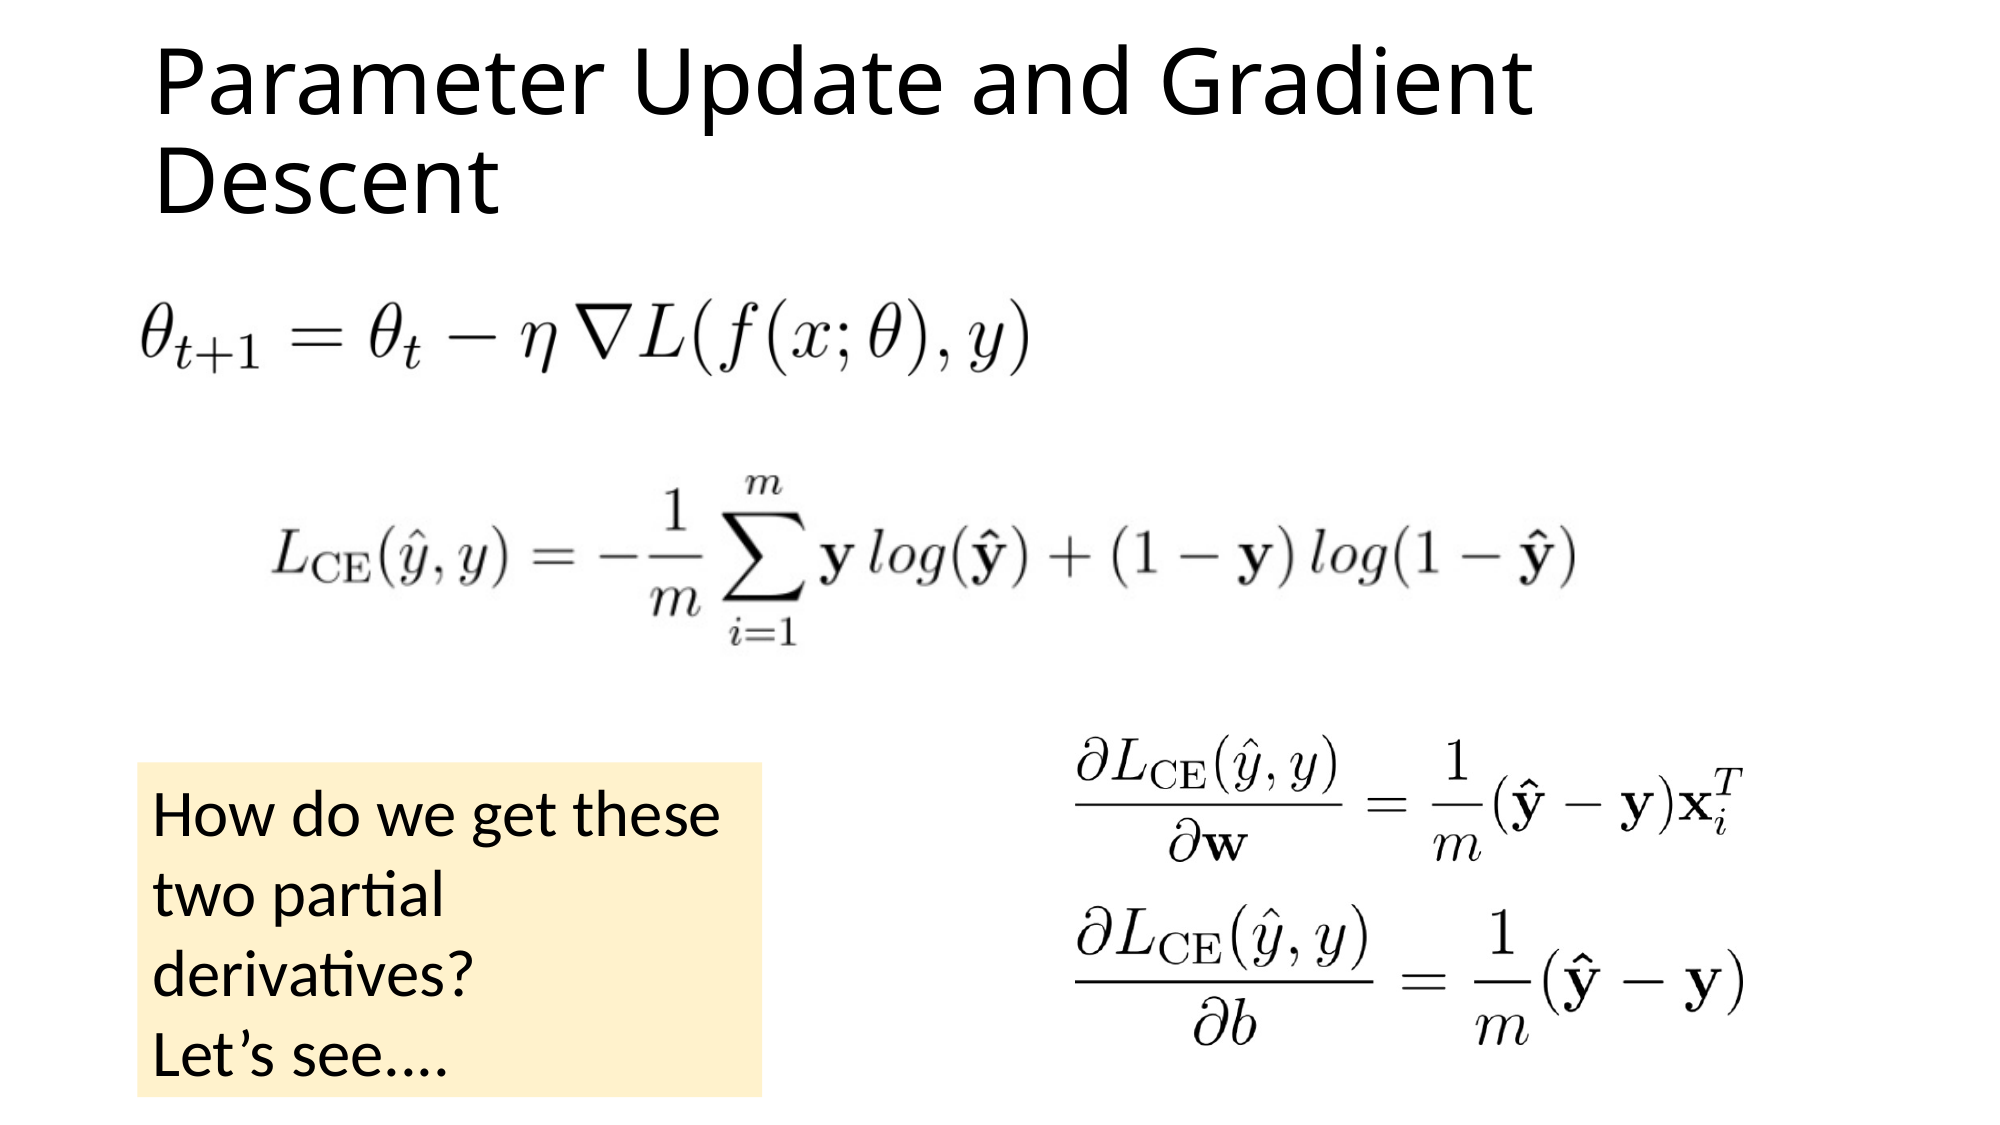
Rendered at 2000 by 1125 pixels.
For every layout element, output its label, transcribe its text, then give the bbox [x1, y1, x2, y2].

title Parameter Update and Gradient Descent [137, 59, 1862, 209]
picture [1049, 714, 1785, 1066]
picture [112, 265, 1076, 415]
text_box How do we get these two partial derivatives? Let’s see.... [137, 762, 763, 1098]
picture [224, 434, 1649, 691]
